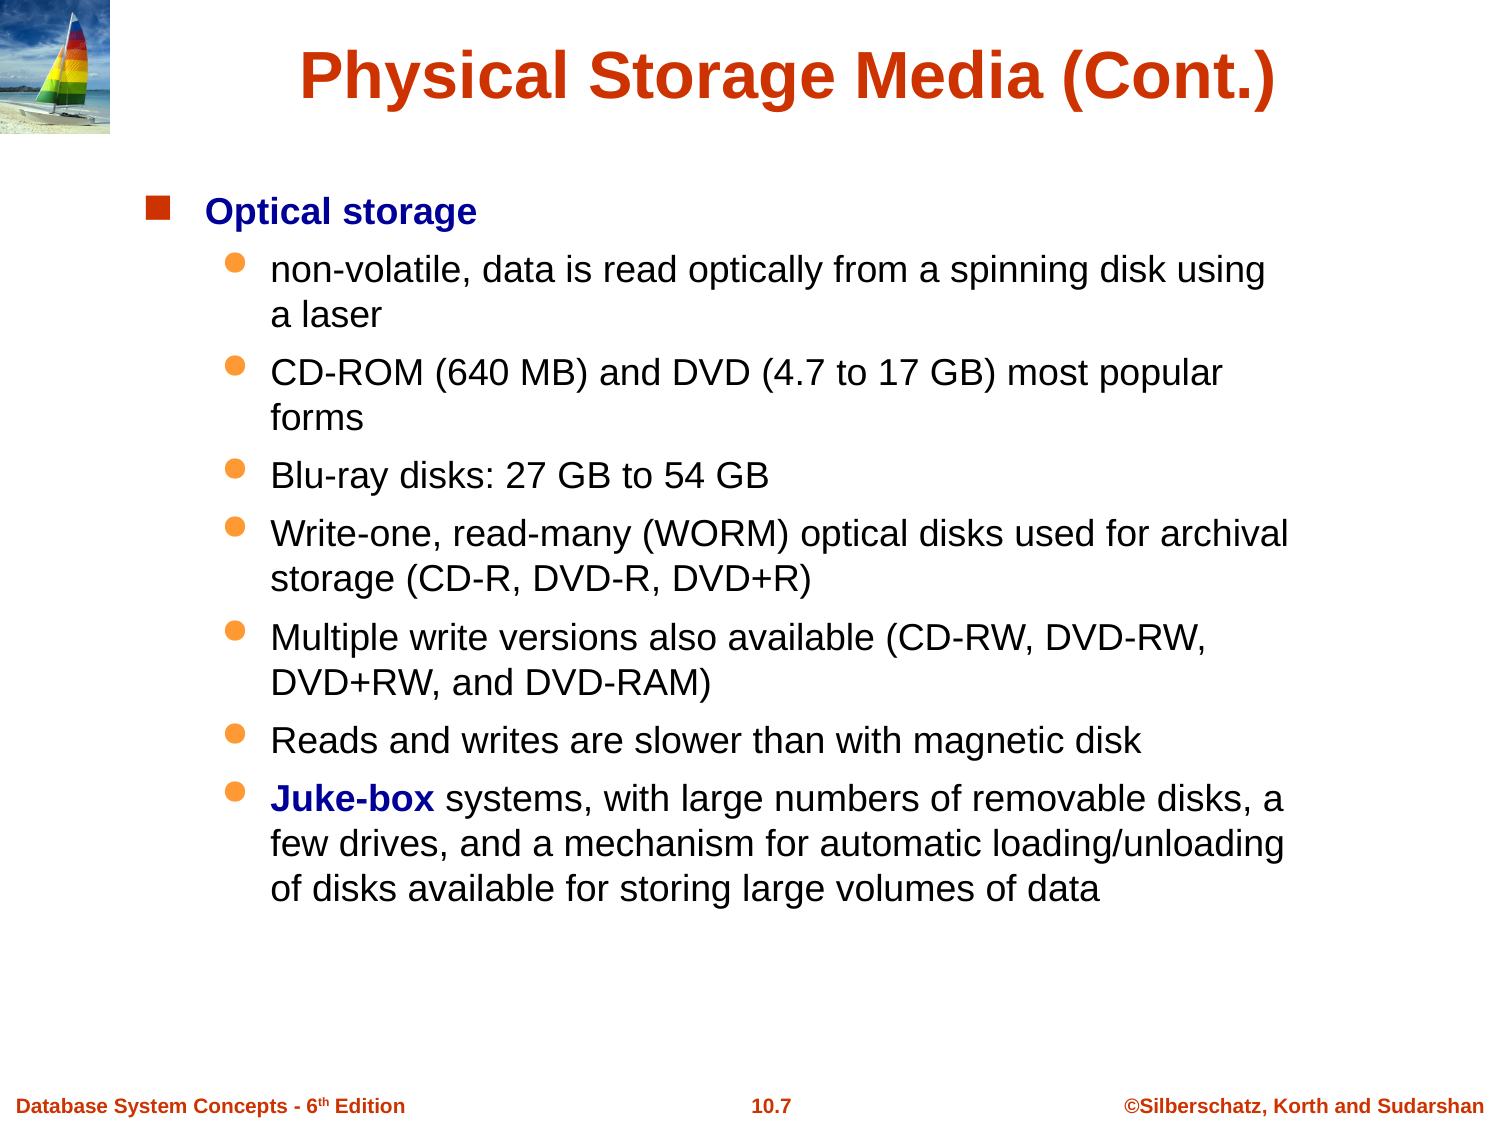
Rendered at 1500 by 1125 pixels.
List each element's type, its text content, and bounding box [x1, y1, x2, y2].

title Physical Storage Media (Cont.) [125, 18, 1452, 120]
picture [0, 0, 110, 134]
list Optical storage non-volatile, data is read optically from a spinning disk using a laser CD-ROM (640 MB) and DVD (4.7 to 17 GB) most popular forms Blu-ray disks: 27 GB to 54 GB Write-one, read-many (WORM) optical disks used for archival storage (CD-R, DVD-R, DVD+R) Multiple write versions also available (CD-RW, DVD-RW, DVD+RW, and DVD-RAM) Reads and writes are slower than with magnetic disk Juke-box systems, with large numbers of removable disks, a few drives, and a mechanism for automatic loading/unloading of disks available for storing large volumes of data [133, 179, 1310, 975]
